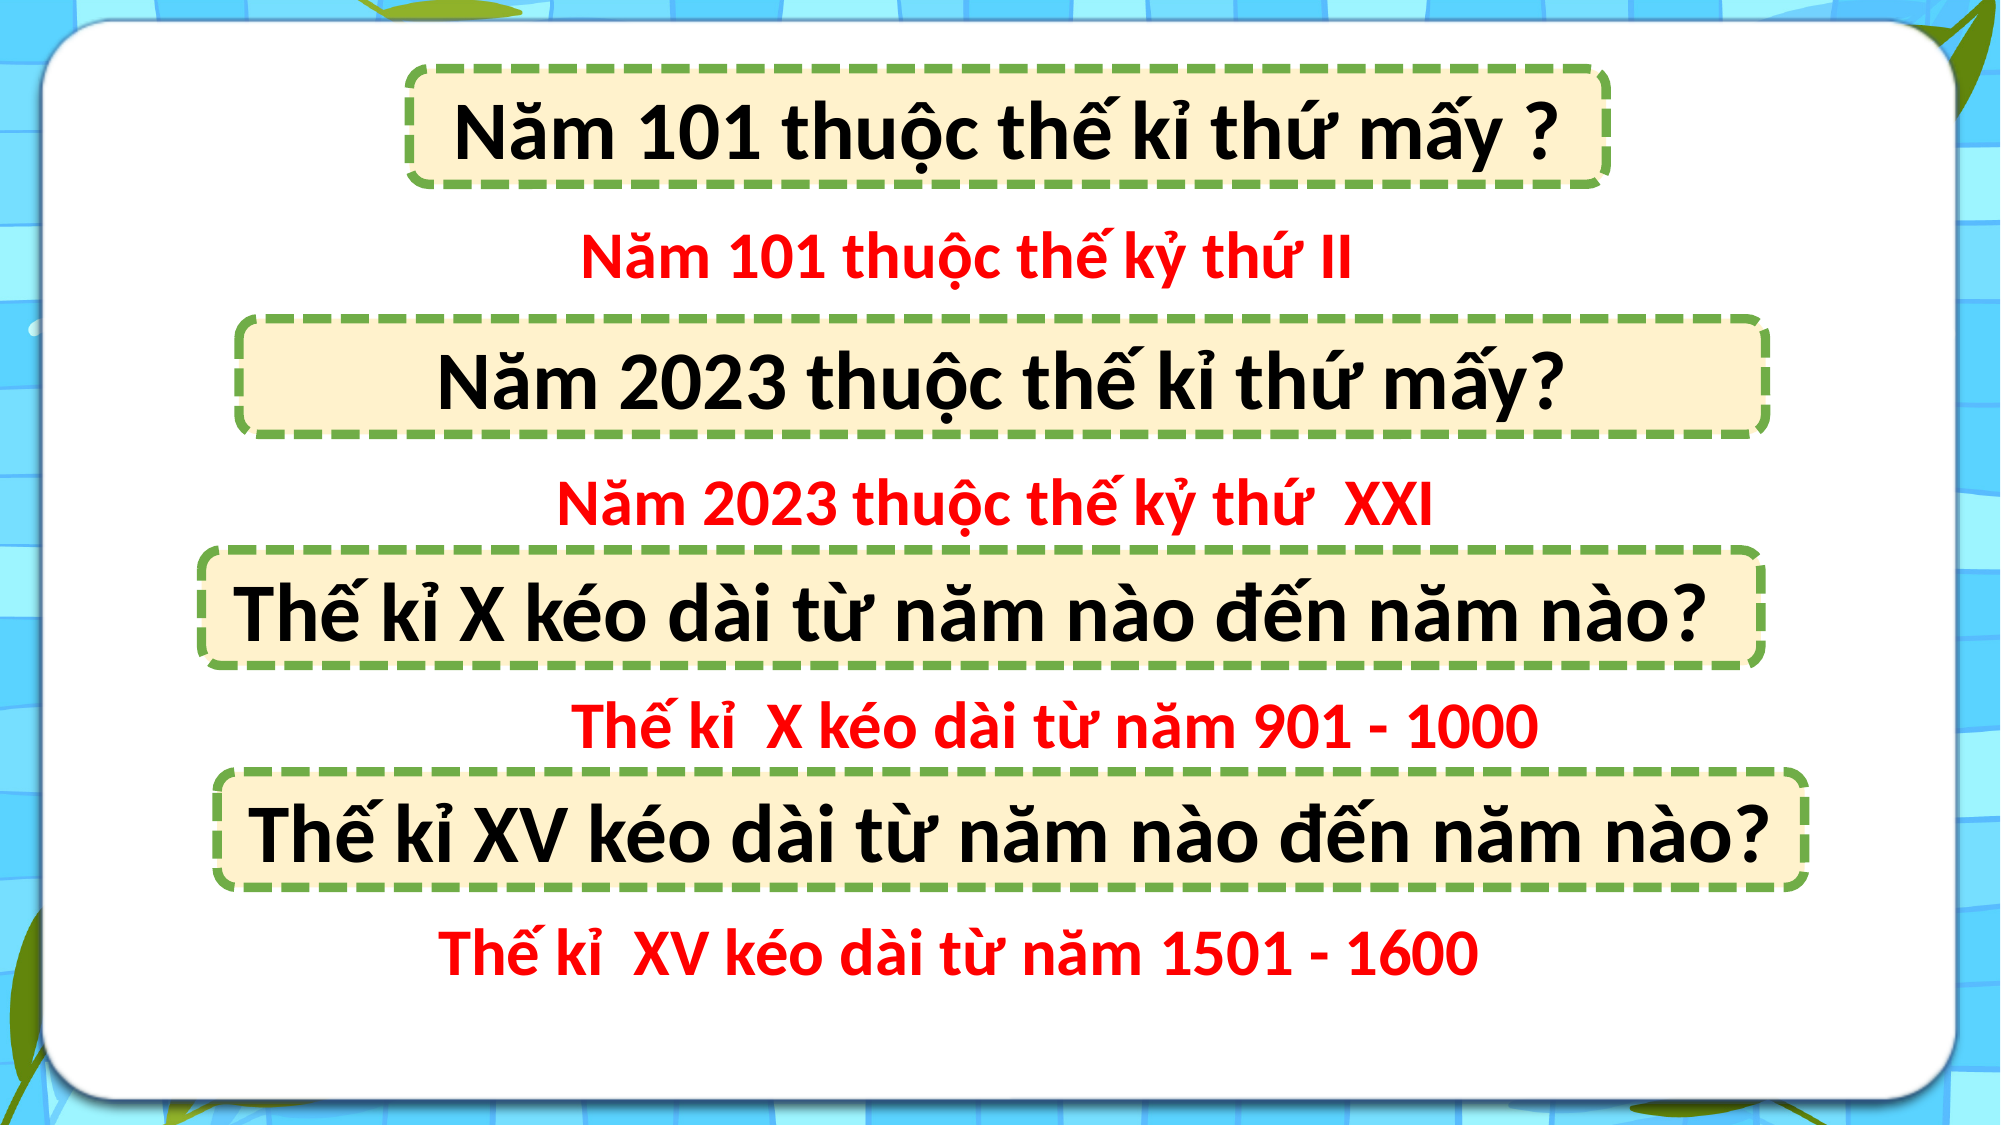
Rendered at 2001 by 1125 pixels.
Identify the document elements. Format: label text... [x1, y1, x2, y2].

text_box Thế kỉ X kéo dài từ năm nào đến năm nào? [200, 548, 1762, 667]
text_box Thế kỉ X kéo dài từ năm 901 - 1000 [556, 674, 1600, 770]
text_box Năm 2023 thuộc thế kỉ thứ mấy? [237, 317, 1767, 436]
picture [0, 0, 2001, 1125]
text_box Năm 2023 thuộc thế kỷ thứ XXI [542, 451, 1586, 547]
text_box Năm 101 thuộc thế kỉ thứ mấy ? [408, 67, 1608, 186]
text_box [46, 23, 1950, 1094]
text_box Thế kỉ XV kéo dài từ năm nào đến năm nào? [216, 770, 1806, 889]
text_box Thế kỉ XV kéo dài từ năm 1501 - 1600 [423, 901, 1600, 997]
text_box Năm 101 thuộc thế kỷ thứ II [565, 204, 1610, 300]
